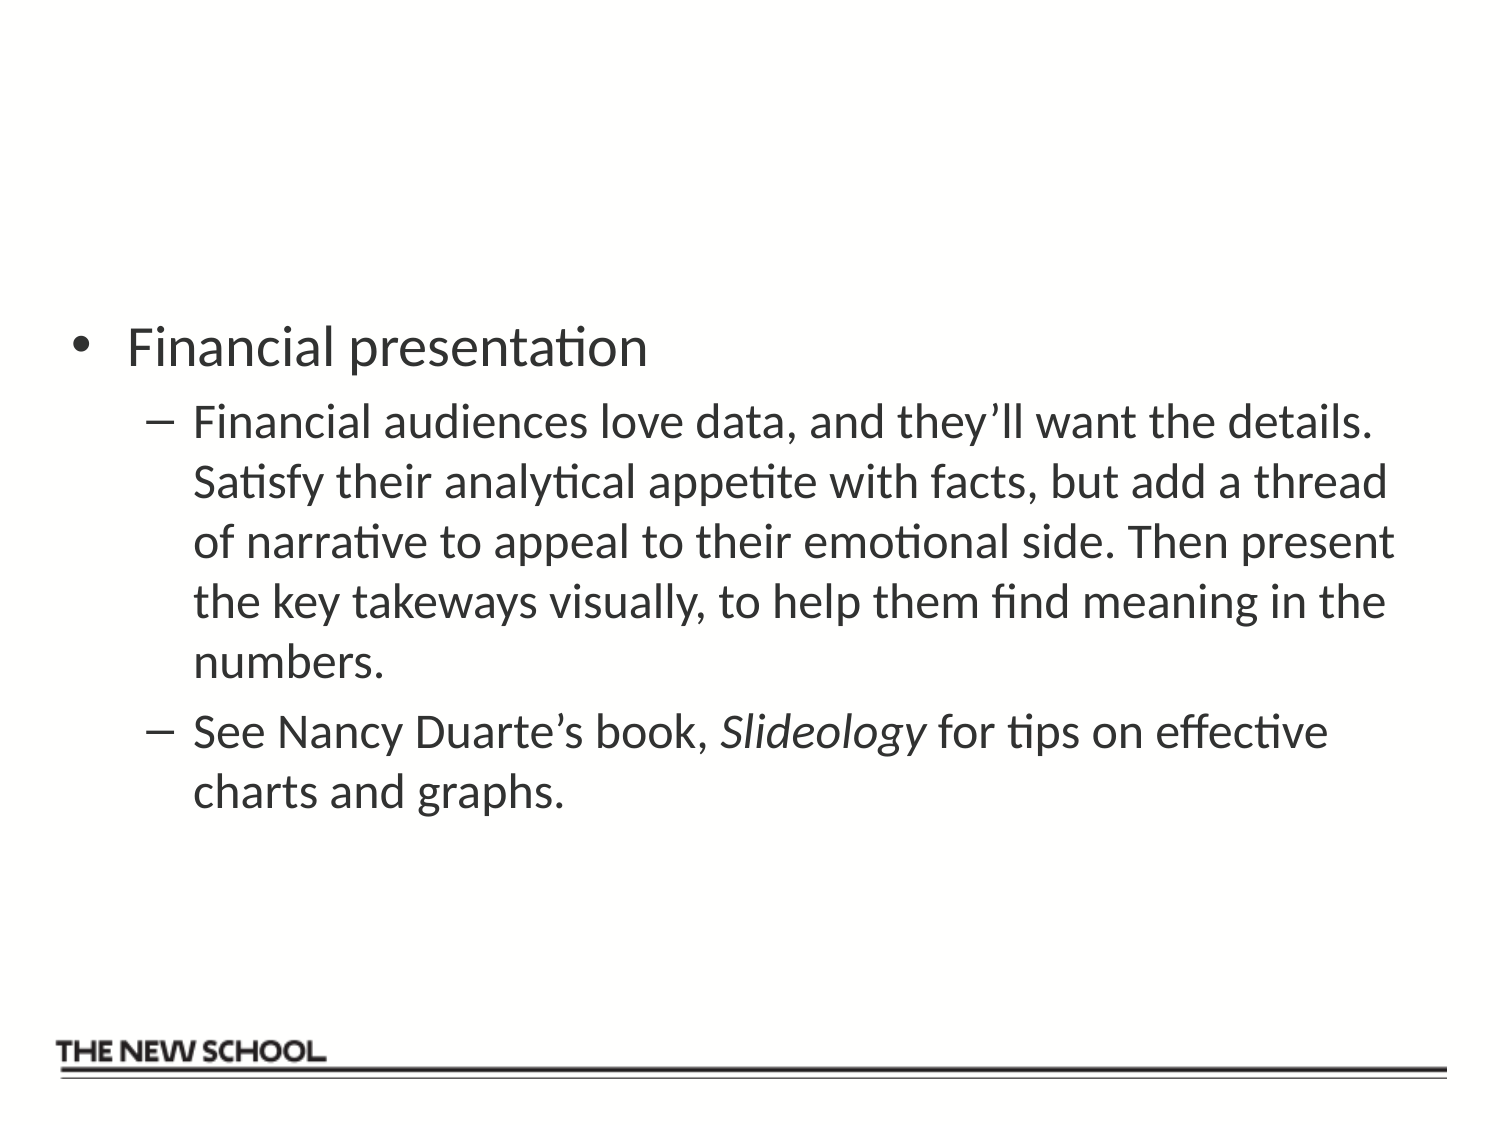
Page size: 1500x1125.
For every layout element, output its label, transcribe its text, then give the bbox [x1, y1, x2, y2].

list Financial presentation Financial audiences love data, and they’ll want the details. Satisfy their analytical appetite with facts, but add a thread of narrative to appeal to their emotional side. Then present the key takeways visually, to help them find meaning in the numbers. See Nancy Duarte’s book, Slideology for tips on effective charts and graphs. [56, 301, 1426, 1005]
